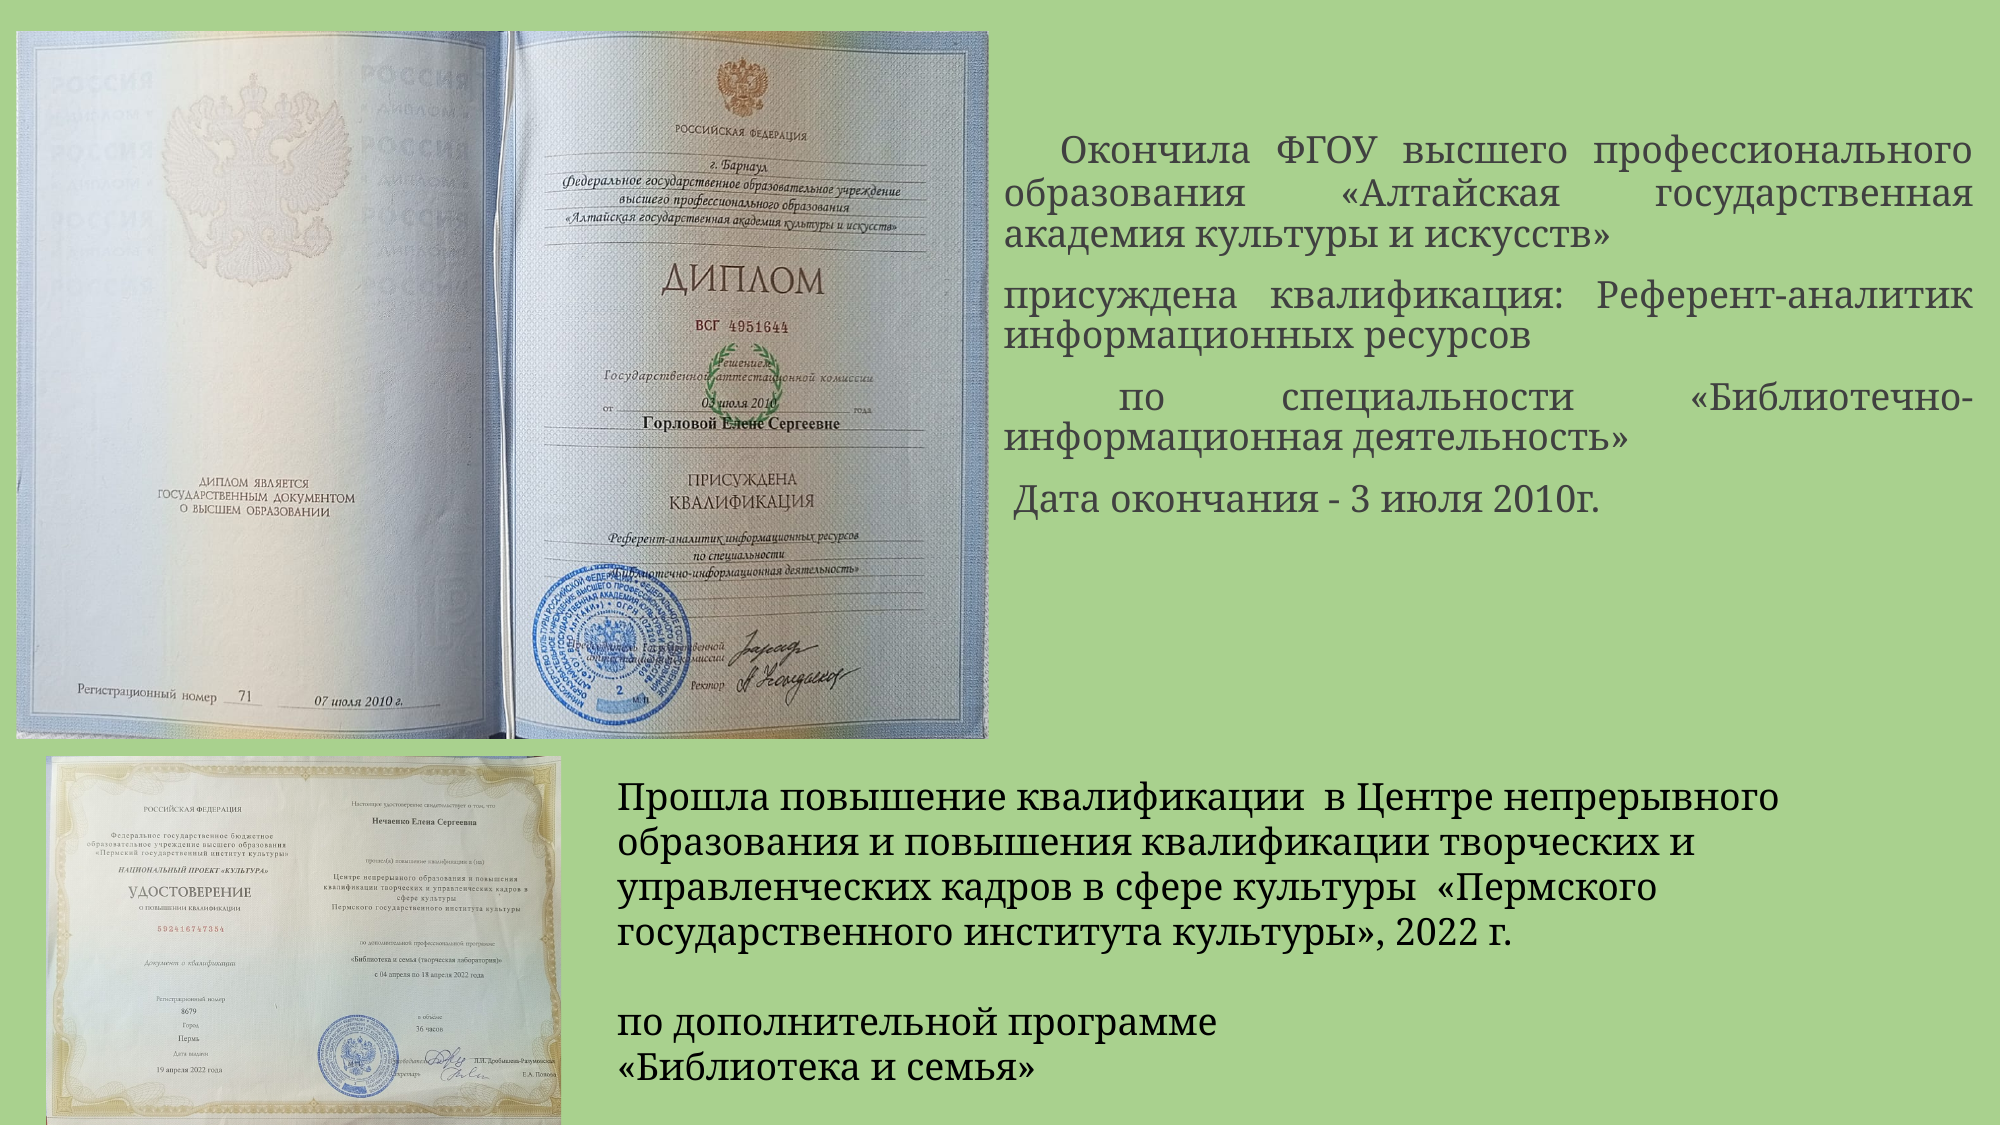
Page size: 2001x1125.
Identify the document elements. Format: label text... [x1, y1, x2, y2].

text_box Прошла повышение квалификации в Центре непрерывного образования и повышения квалификации творческих и управленческих кадров в сфере культуры «Пермского государственного института культуры», 2022 г. по дополнительной программе «Библиотека и семья» [602, 765, 1921, 1110]
subtitle Окончила ФГОУ высшего профессионального образования «Алтайская государственная академия культуры и искусств» присуждена квалификация: Референт-аналитик информационных ресурсов по специальности «Библиотечно-информационная деятельность» Дата окончания - 3 июля 2010г. [989, 112, 1989, 739]
picture [16, 31, 989, 1125]
